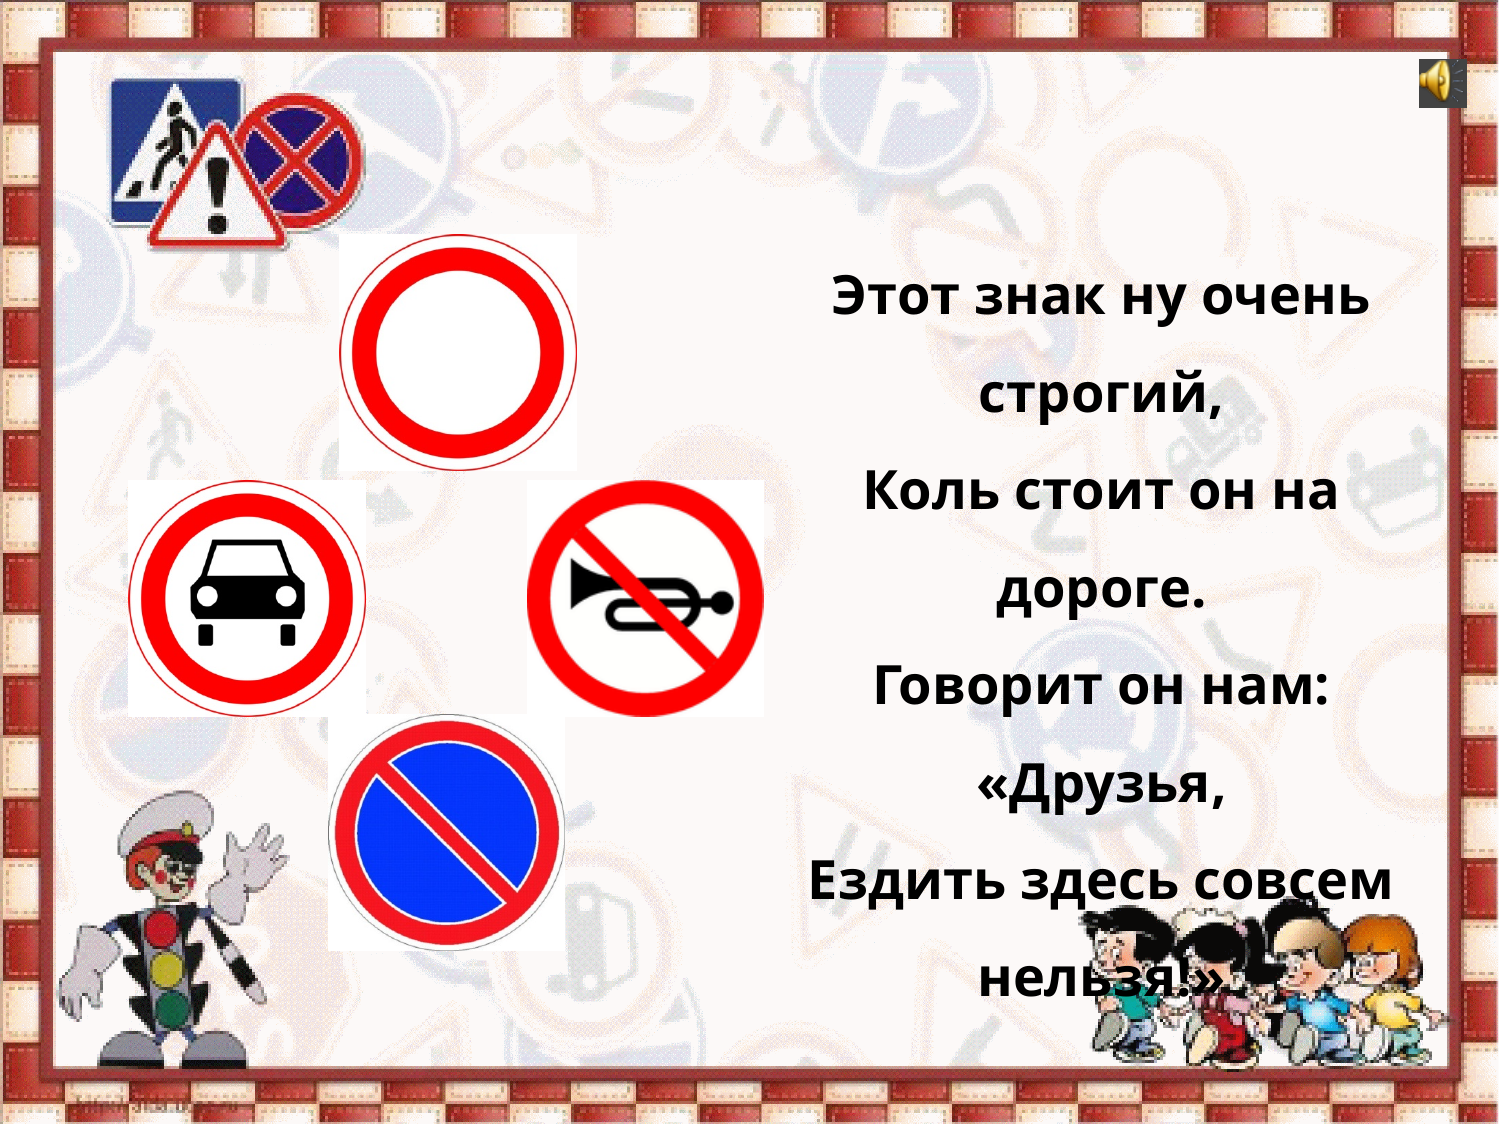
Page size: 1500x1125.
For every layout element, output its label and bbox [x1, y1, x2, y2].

picture [128, 480, 764, 952]
picture [339, 234, 577, 471]
picture [1417, 58, 1469, 109]
list [0, 0, 1500, 1125]
